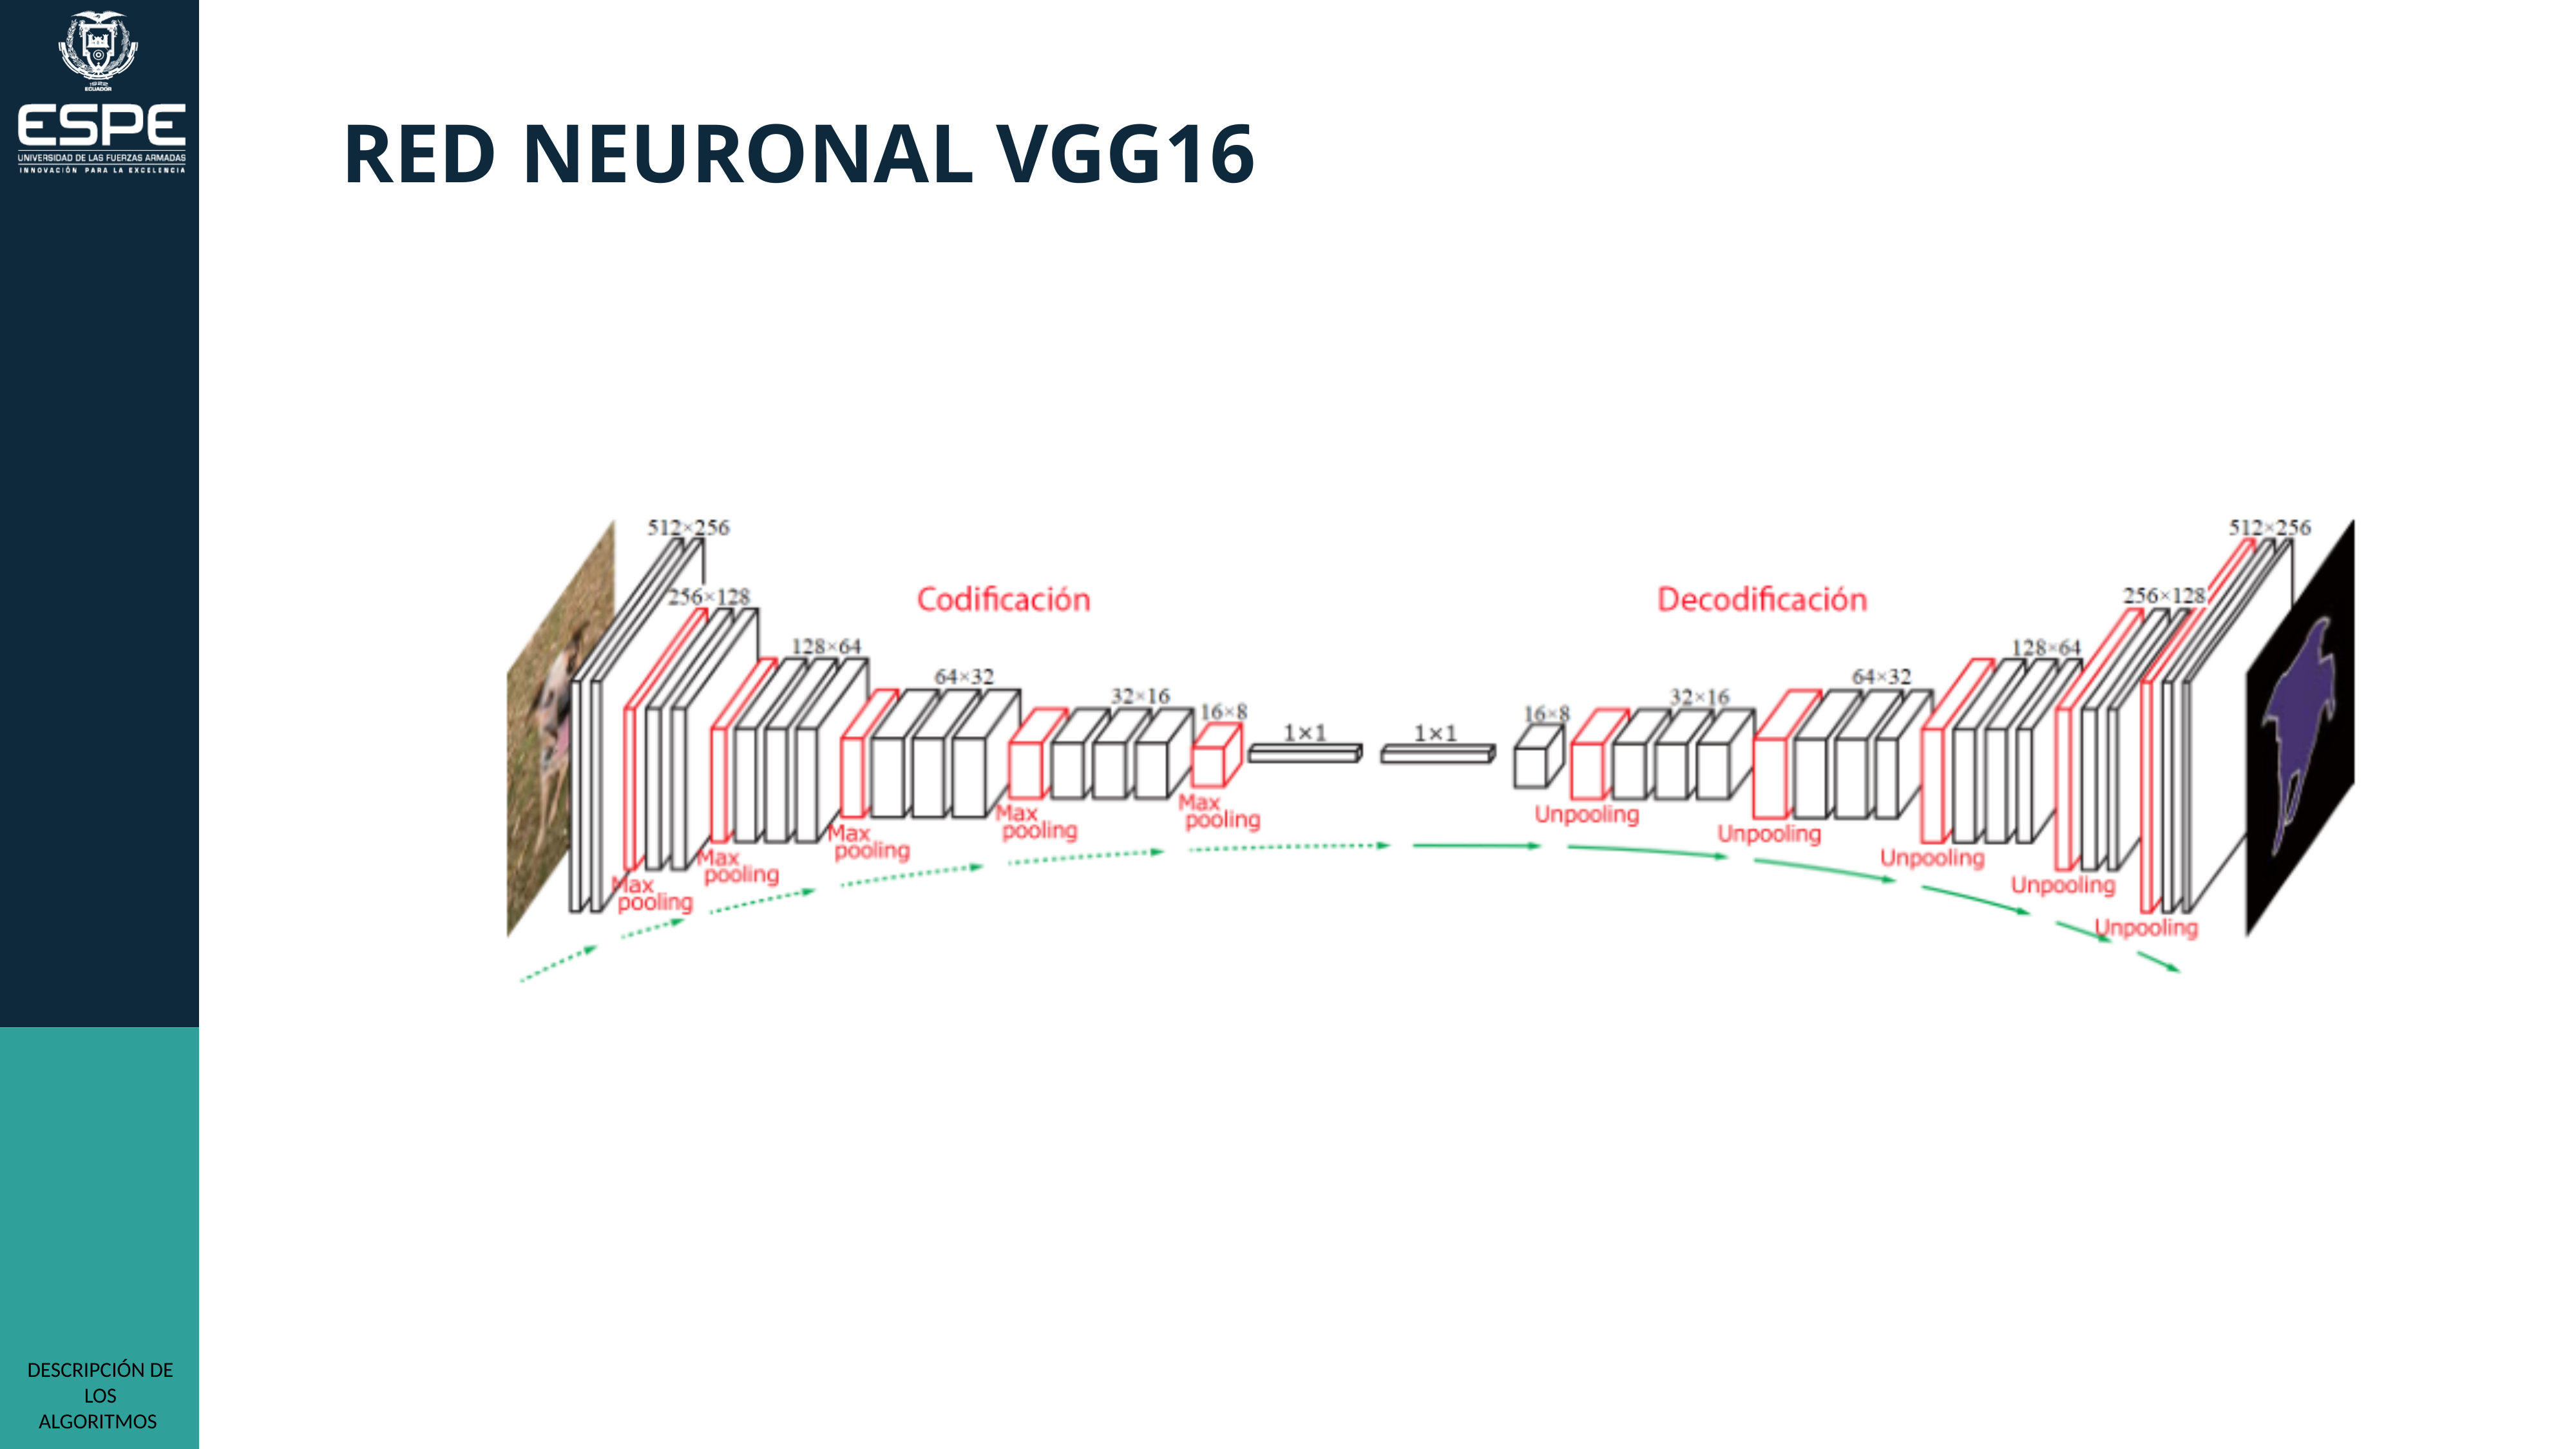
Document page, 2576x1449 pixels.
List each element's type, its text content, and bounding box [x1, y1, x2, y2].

picture [15, 102, 186, 176]
text_box [0, 0, 200, 1027]
text_box [0, 1027, 200, 1449]
picture [53, 9, 146, 94]
picture [440, 442, 2386, 1007]
text_box DESCRIPCIÓN DE LOS ALGORITMOS [15, 1350, 186, 1438]
text_box RED NEURONAL VGG16 [331, 97, 1288, 204]
